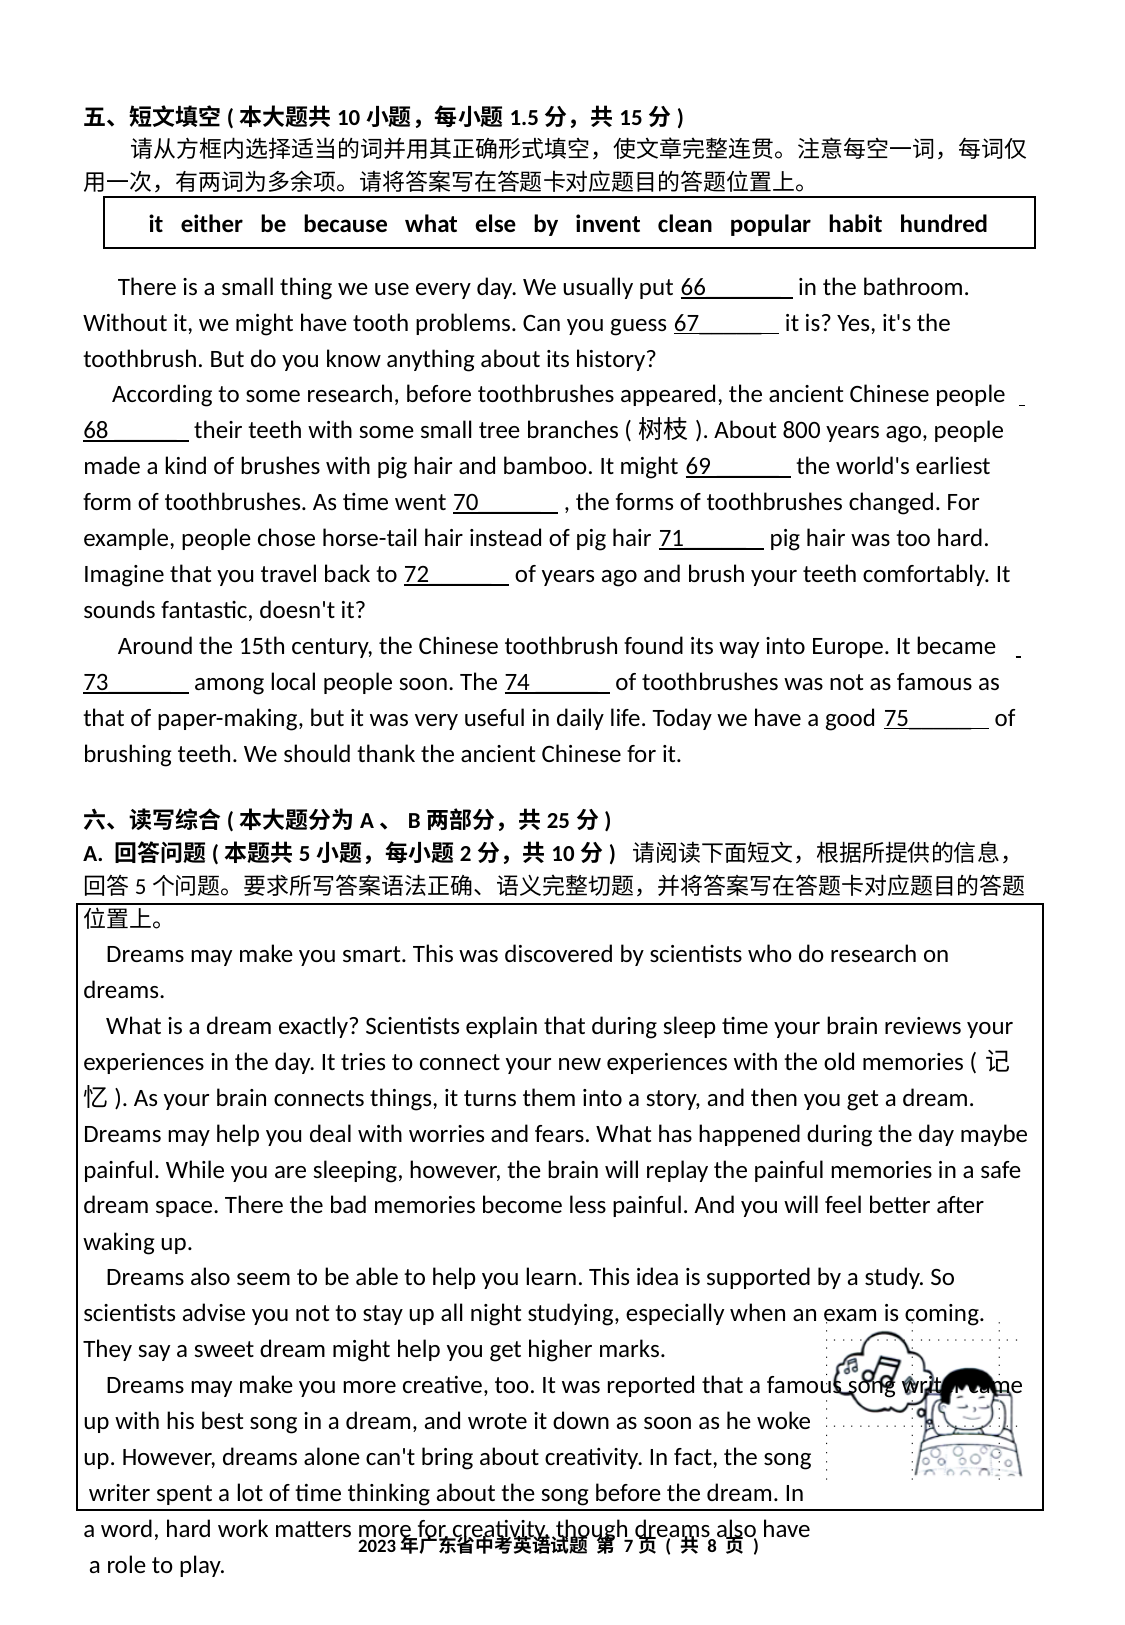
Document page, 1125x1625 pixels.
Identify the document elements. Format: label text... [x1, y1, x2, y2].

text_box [68, 89, 1050, 1523]
text_box 2023年广东省中考英语试题 第 7页 ( 共 8 页 ) [277, 1523, 840, 1564]
